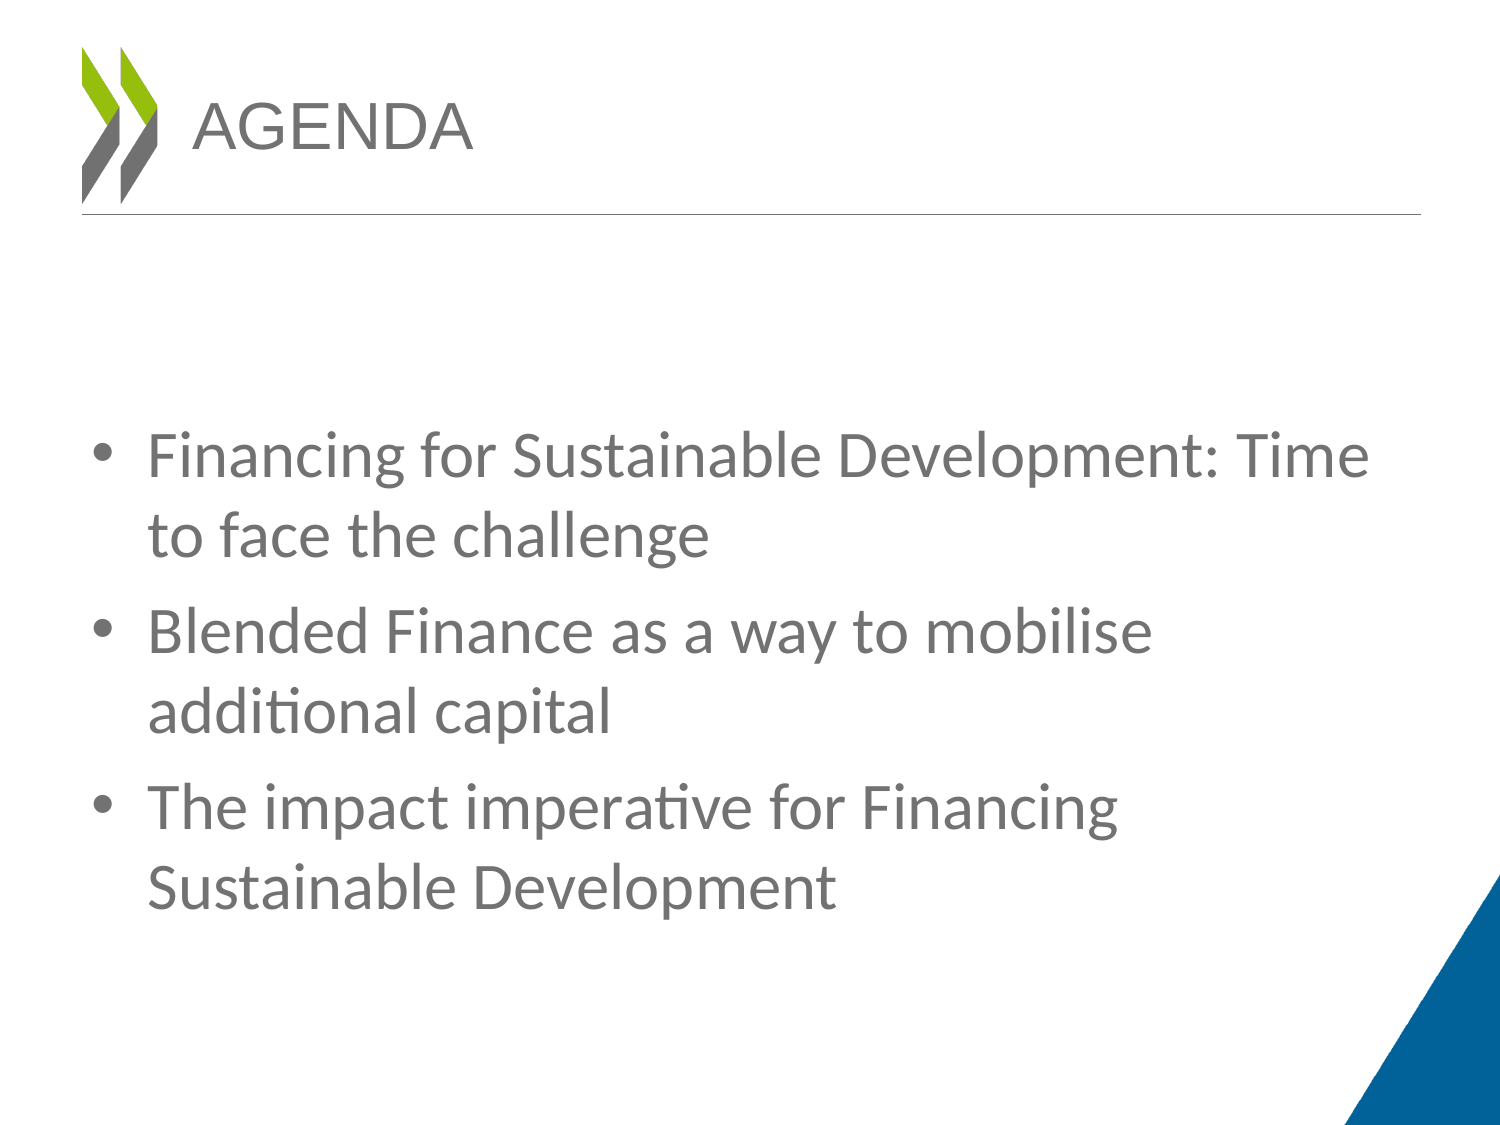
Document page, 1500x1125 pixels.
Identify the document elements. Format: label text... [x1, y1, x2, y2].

list Financing for Sustainable Development: Time to face the challenge Blended Finance as a way to mobilise additional capital The impact imperative for Financing Sustainable Development [76, 307, 1447, 961]
title AGENDA [177, 38, 1394, 207]
picture [1344, 874, 1500, 1125]
